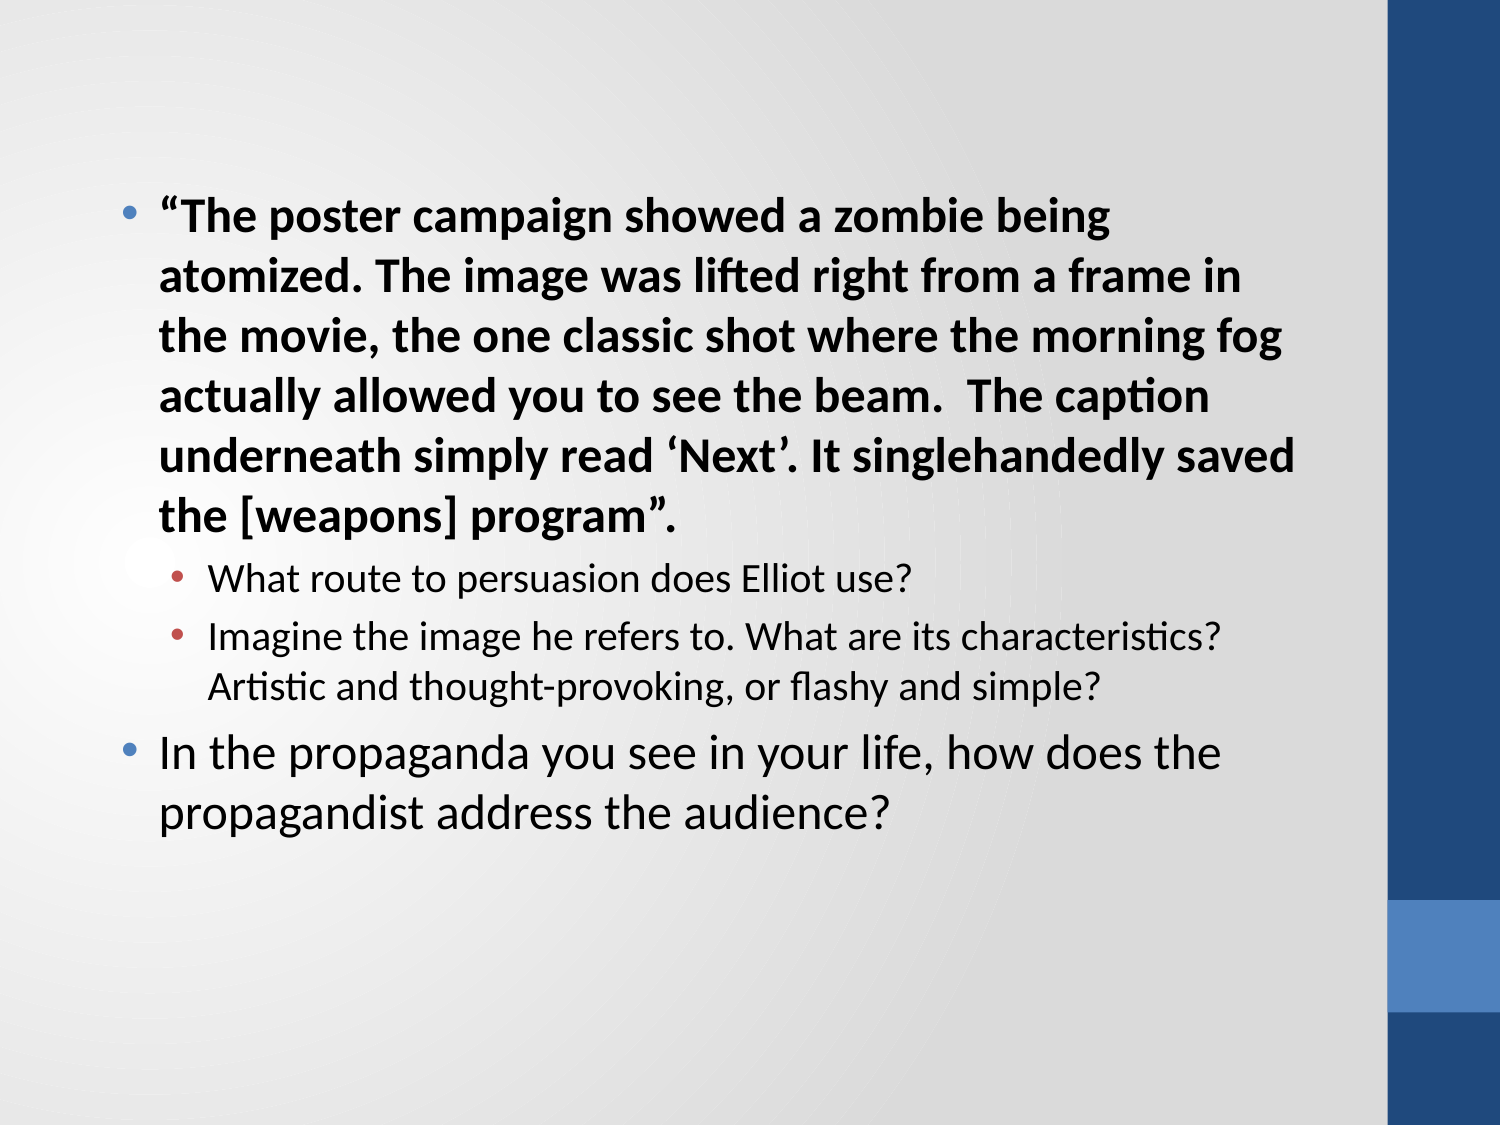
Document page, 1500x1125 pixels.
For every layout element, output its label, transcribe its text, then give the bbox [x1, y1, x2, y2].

list “The poster campaign showed a zombie being atomized. The image was lifted right from a frame in the movie, the one classic shot where the morning fog actually allowed you to see the beam. The caption underneath simply read ‘Next’. It singlehandedly saved the [weapons] program”. What route to persuasion does Elliot use? Imagine the image he refers to. What are its characteristics? Artistic and thought-provoking, or flashy and simple? In the propaganda you see in your life, how does the propagandist address the audience? [87, 174, 1313, 888]
